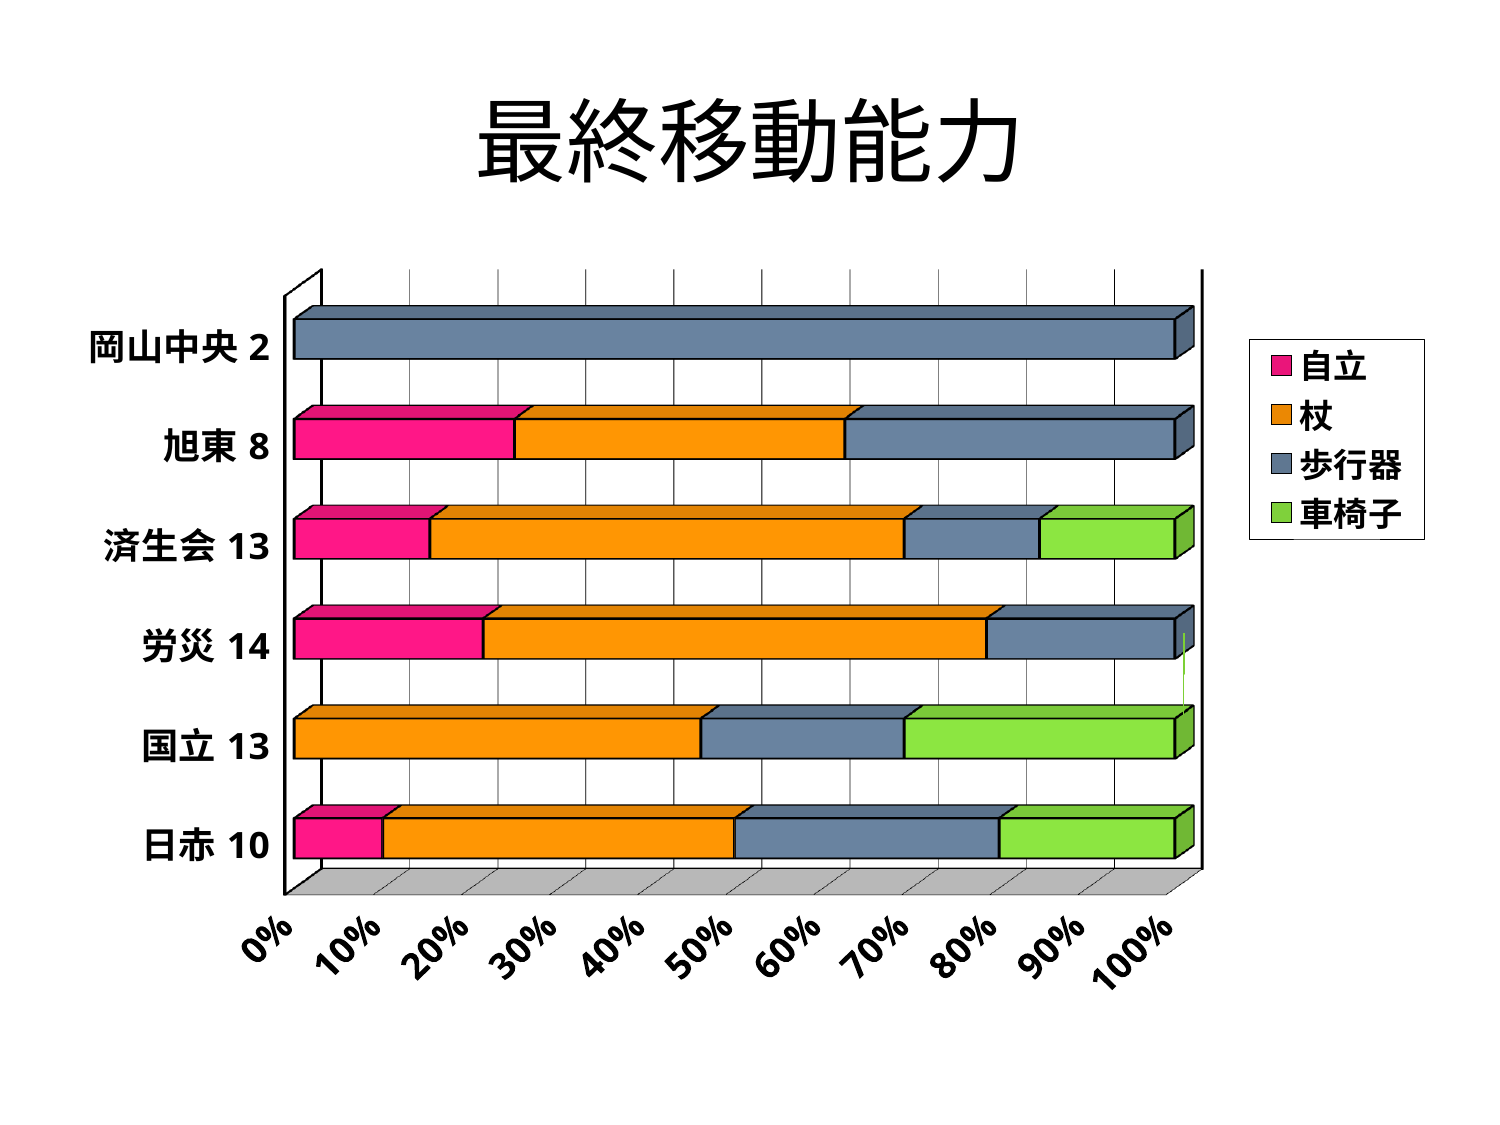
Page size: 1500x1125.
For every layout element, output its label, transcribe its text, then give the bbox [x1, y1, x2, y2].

chart [74, 262, 1425, 1005]
title 最終移動能力 [74, 44, 1426, 233]
